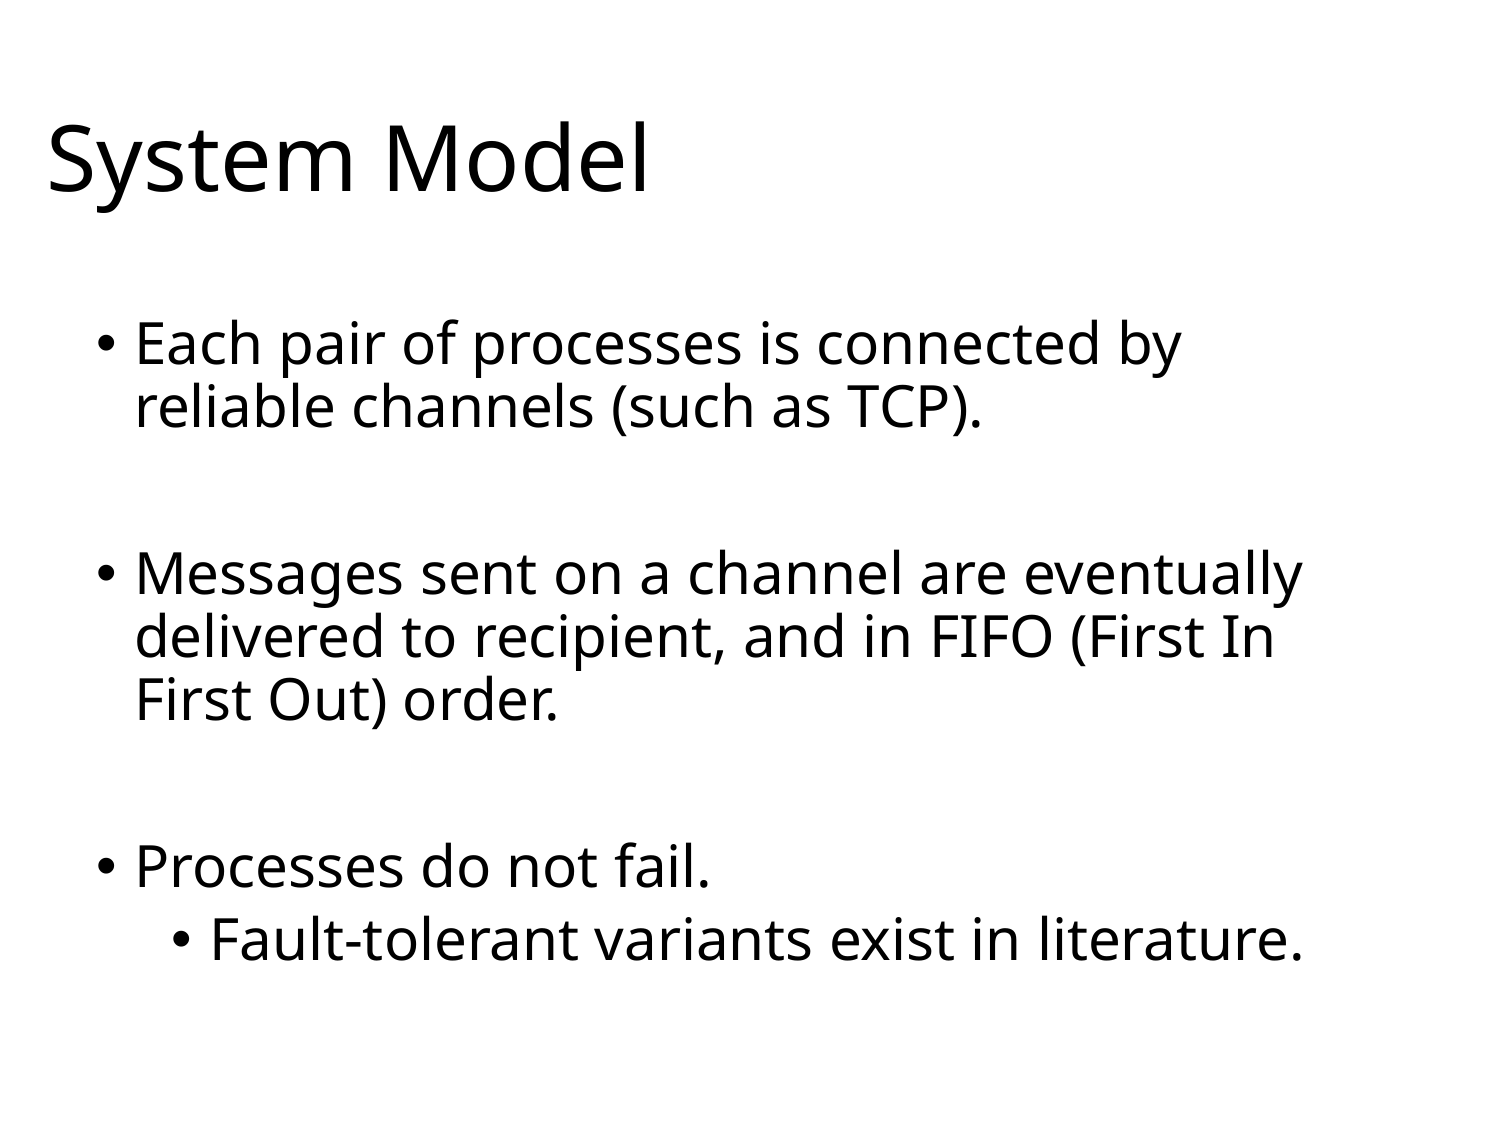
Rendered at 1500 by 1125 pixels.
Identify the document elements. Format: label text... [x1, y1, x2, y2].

title System Model [31, 52, 1326, 271]
list Each pair of processes is connected by reliable channels (such as TCP). Messages sent on a channel are eventually delivered to recipient, and in FIFO (First In First Out) order. Processes do not fail. Fault-tolerant variants exist in literature. [81, 306, 1376, 1021]
